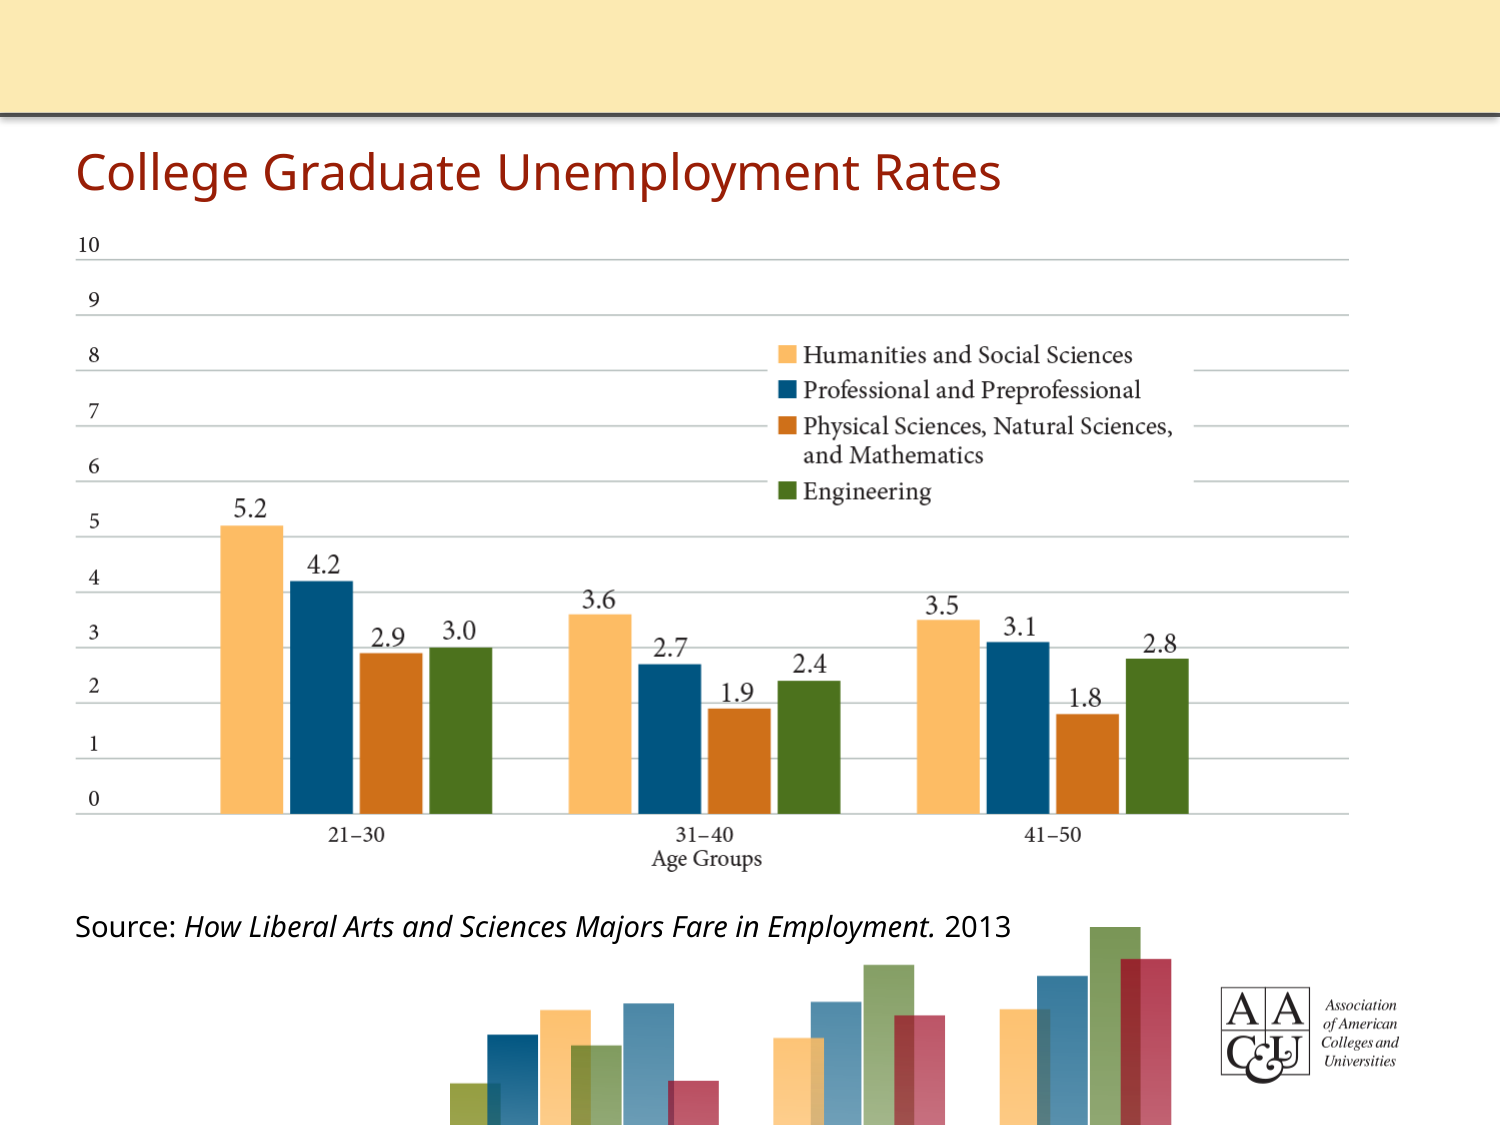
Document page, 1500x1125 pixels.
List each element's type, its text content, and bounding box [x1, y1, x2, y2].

title College Graduate Unemployment Rates [75, 140, 1425, 216]
picture [62, 224, 1349, 898]
picture [0, 927, 1500, 1125]
subtitle Source: How Liberal Arts and Sciences Majors Fare in Employment. 2013 [75, 908, 1425, 984]
